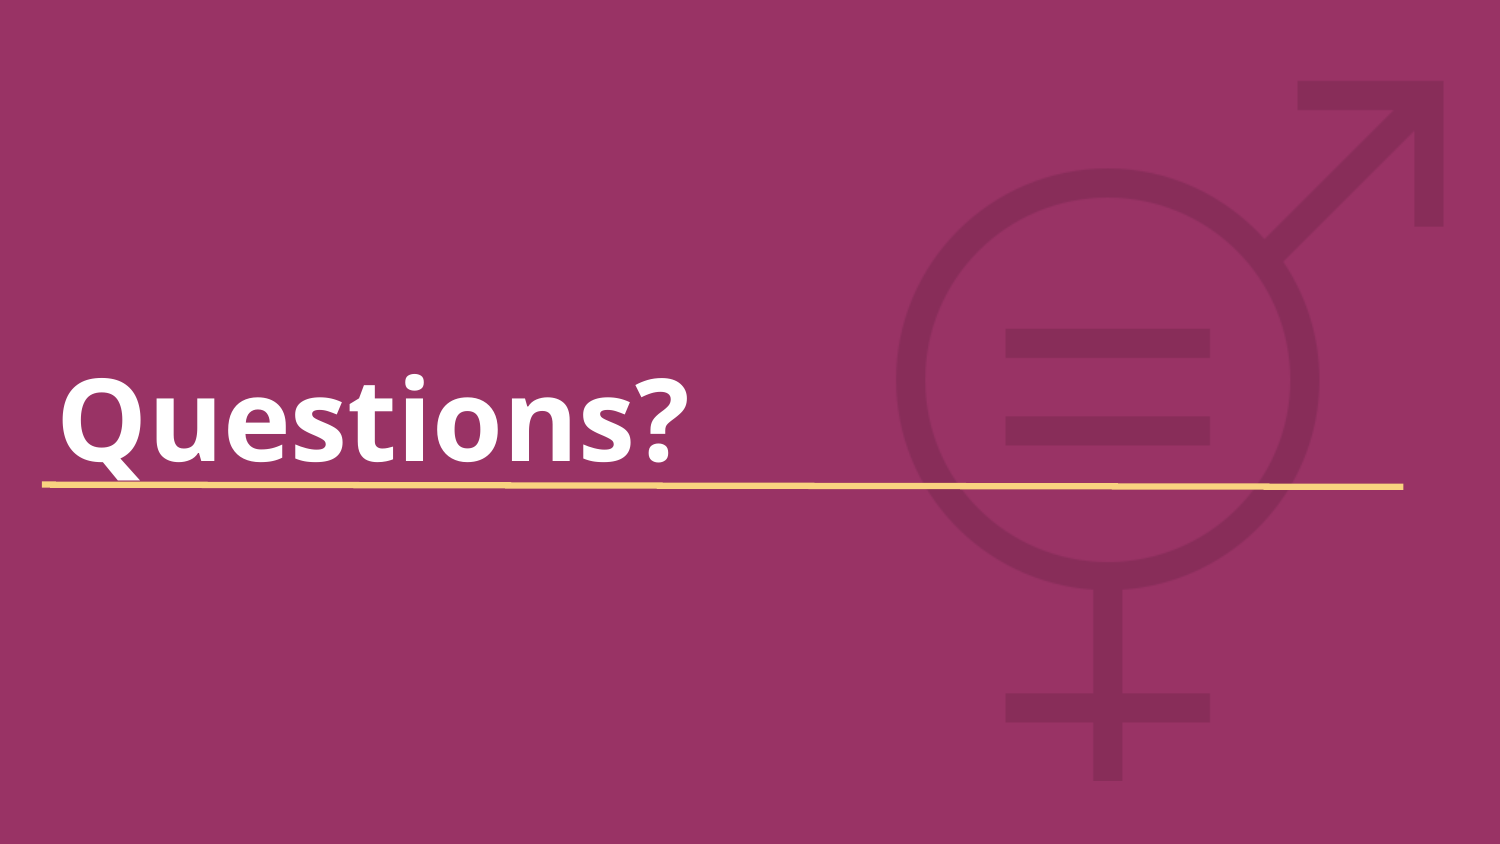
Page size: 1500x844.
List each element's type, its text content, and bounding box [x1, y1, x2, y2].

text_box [41, 484, 1404, 488]
text_box Questions? [41, 238, 738, 482]
picture [743, 51, 1473, 782]
text_box Questions? [41, 494, 738, 500]
